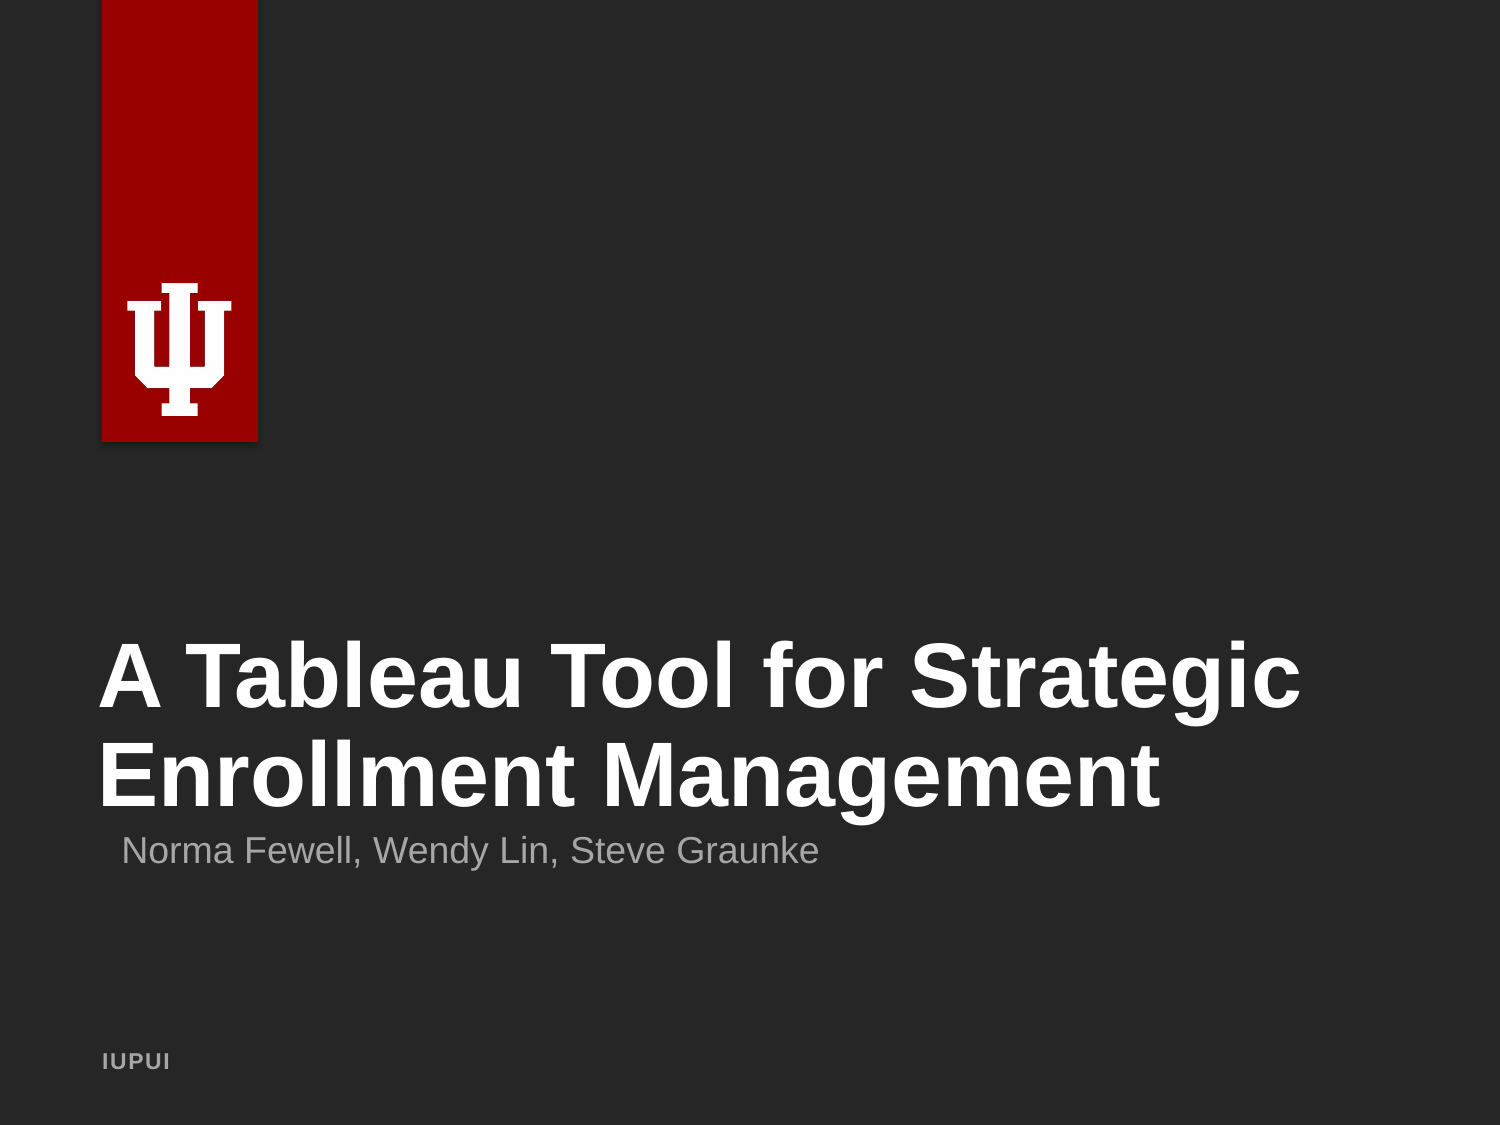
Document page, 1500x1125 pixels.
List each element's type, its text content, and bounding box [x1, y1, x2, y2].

list IUPUI [87, 1030, 1356, 1091]
list Norma Fewell, Wendy Lin, Steve Graunke [106, 821, 1405, 877]
title A Tableau Tool for Strategic Enrollment Management [82, 605, 1386, 849]
